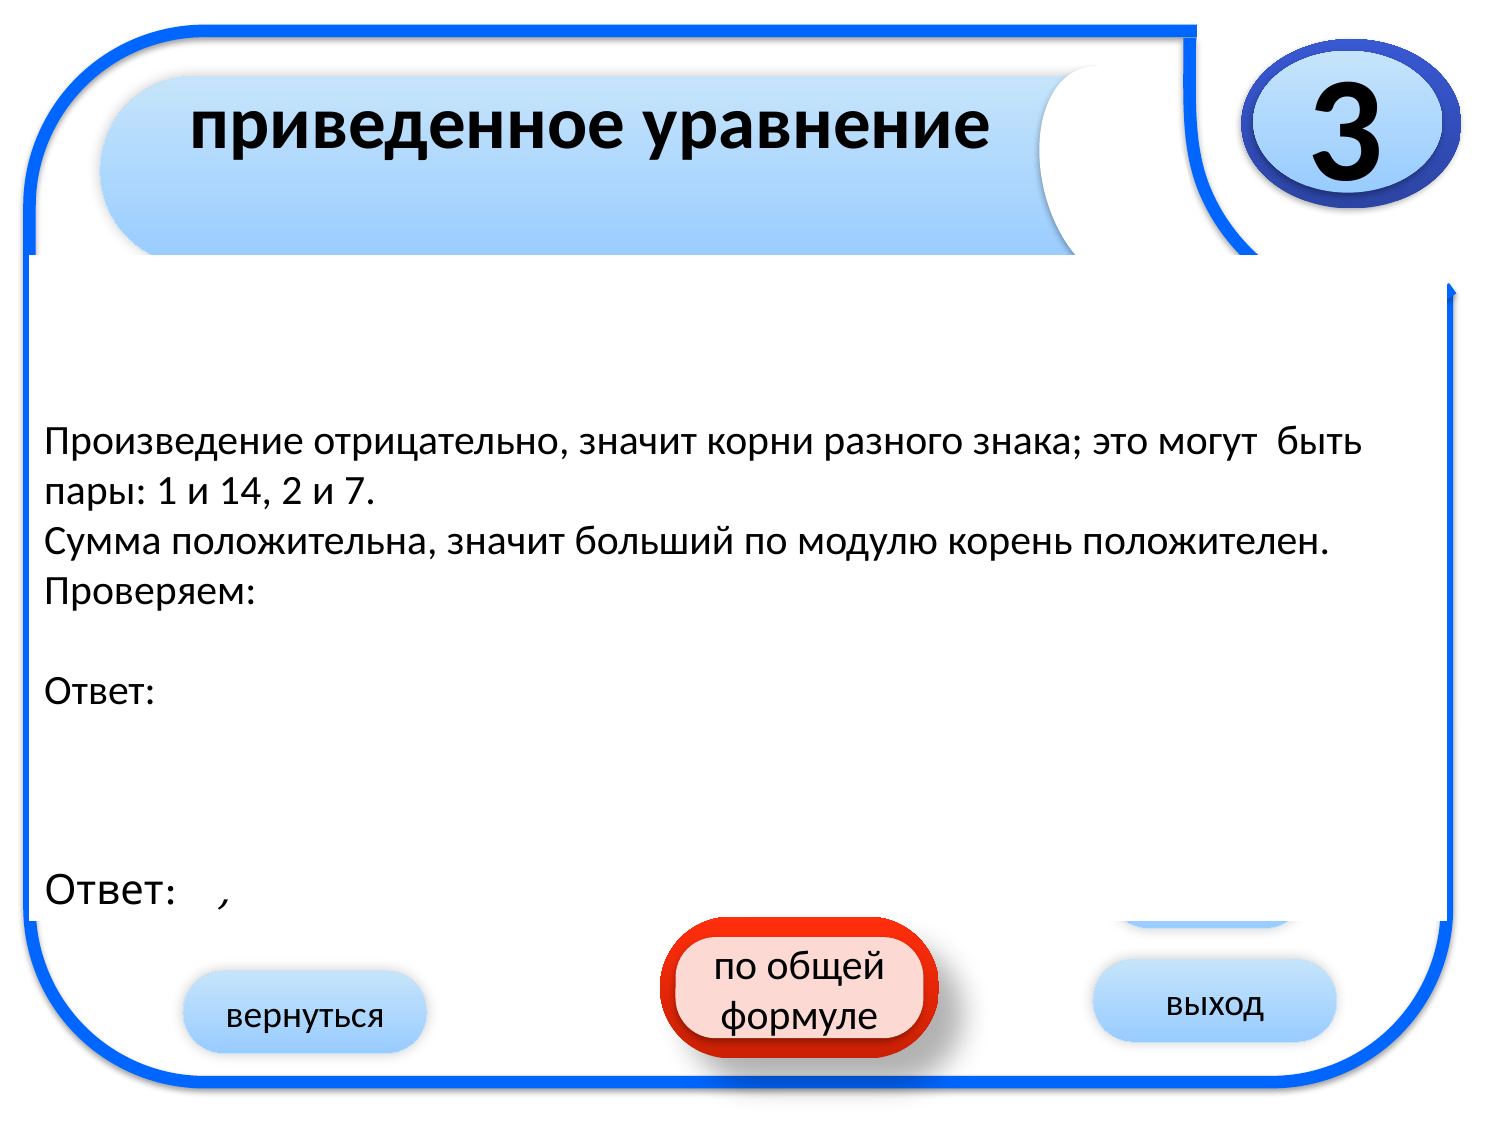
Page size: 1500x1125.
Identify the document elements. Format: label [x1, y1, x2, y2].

text_box [726, 307, 1454, 965]
text_box [29, 0, 1500, 1083]
text_box [40, 310, 721, 960]
text_box [659, 916, 940, 1059]
